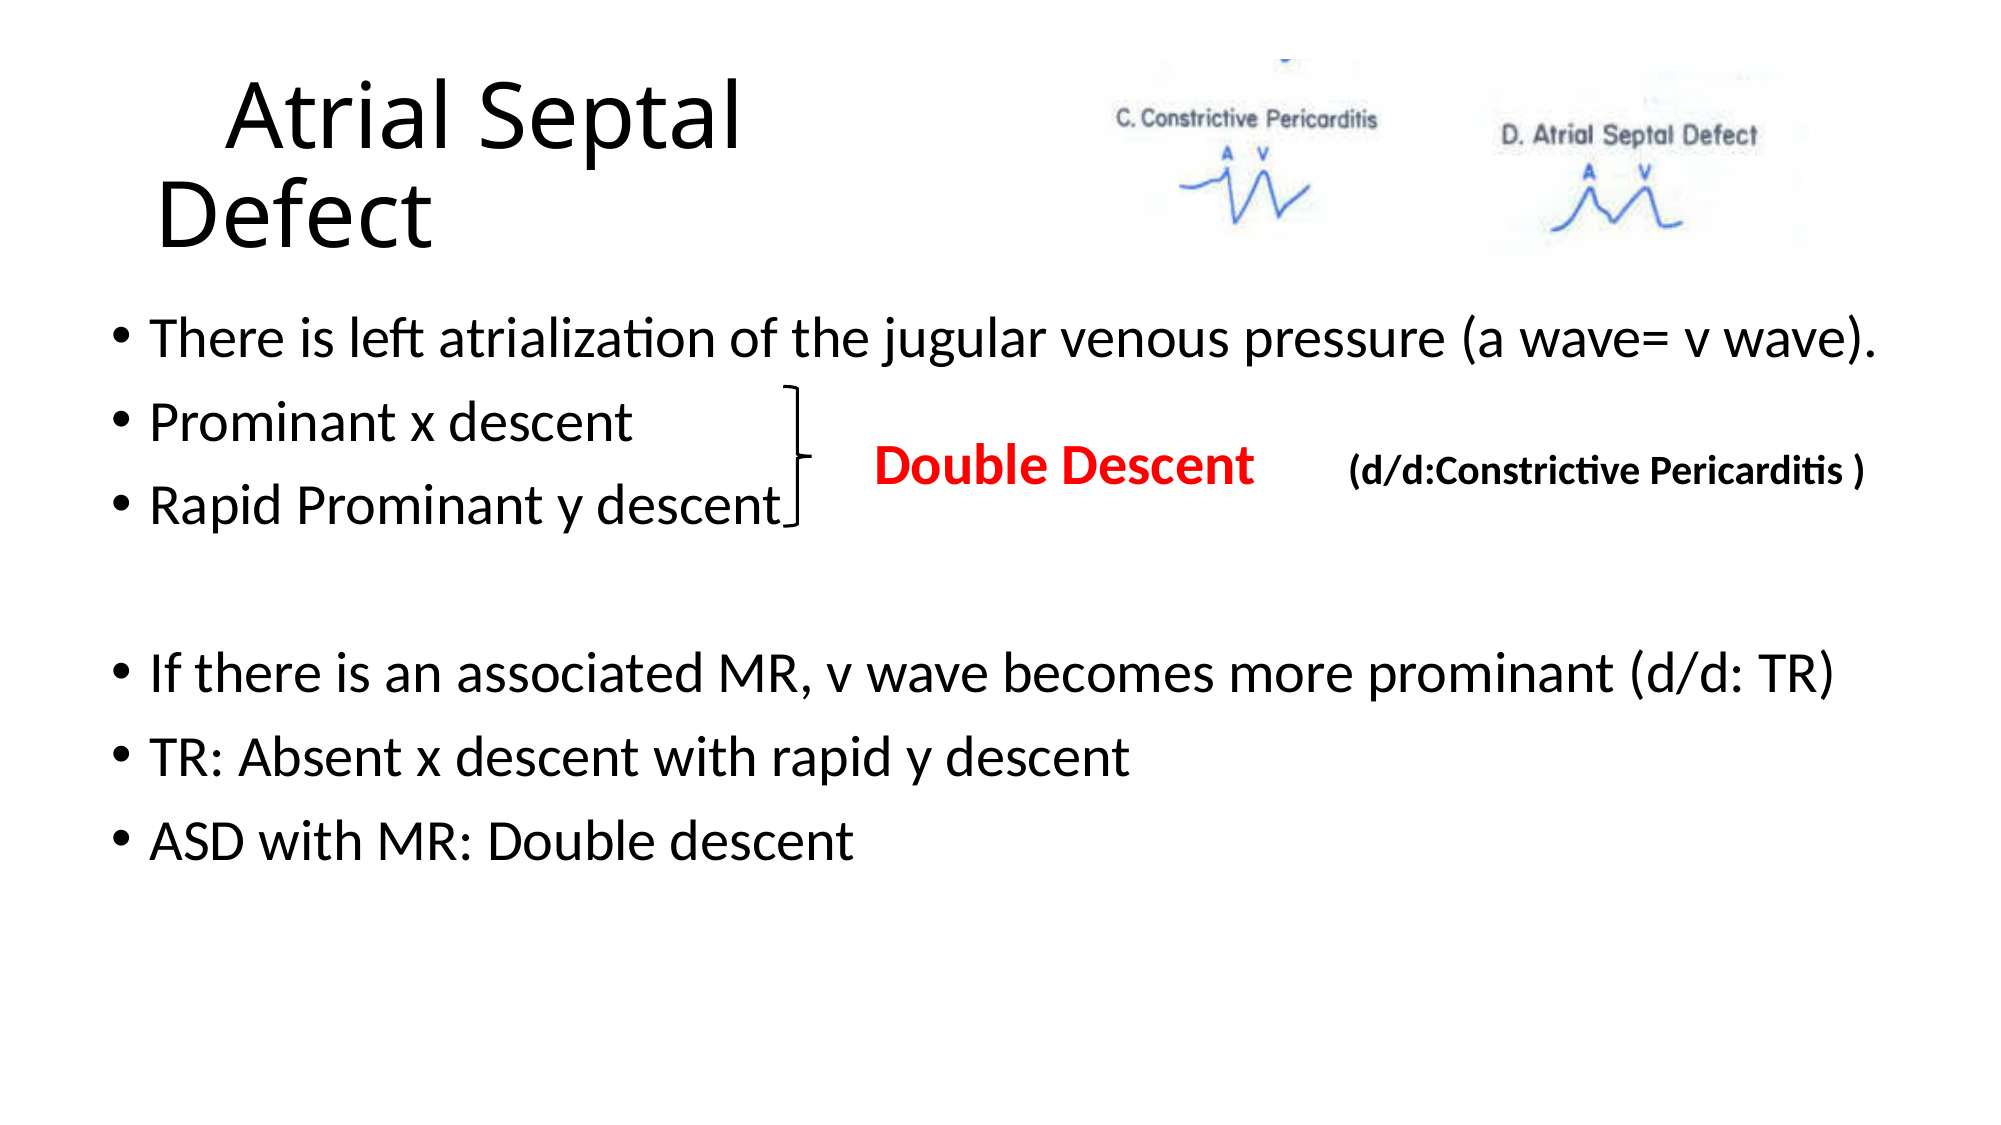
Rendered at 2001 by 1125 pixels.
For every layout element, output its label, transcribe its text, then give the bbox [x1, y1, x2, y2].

title Atrial Septal Defect [139, 59, 1023, 278]
list There is left atrialization of the jugular venous pressure (a wave= v wave). Prominant x descent Rapid Prominant y descent If there is an associated MR, v wave becomes more prominant (d/d: TR) TR: Absent x descent with rapid y descent ASD with MR: Double descent [96, 299, 1912, 1014]
picture [1088, 59, 1394, 255]
text_box Double Descent (d/d:Constrictive Pericarditis ) [859, 418, 1912, 574]
text_box [783, 384, 812, 528]
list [1478, 71, 1809, 255]
